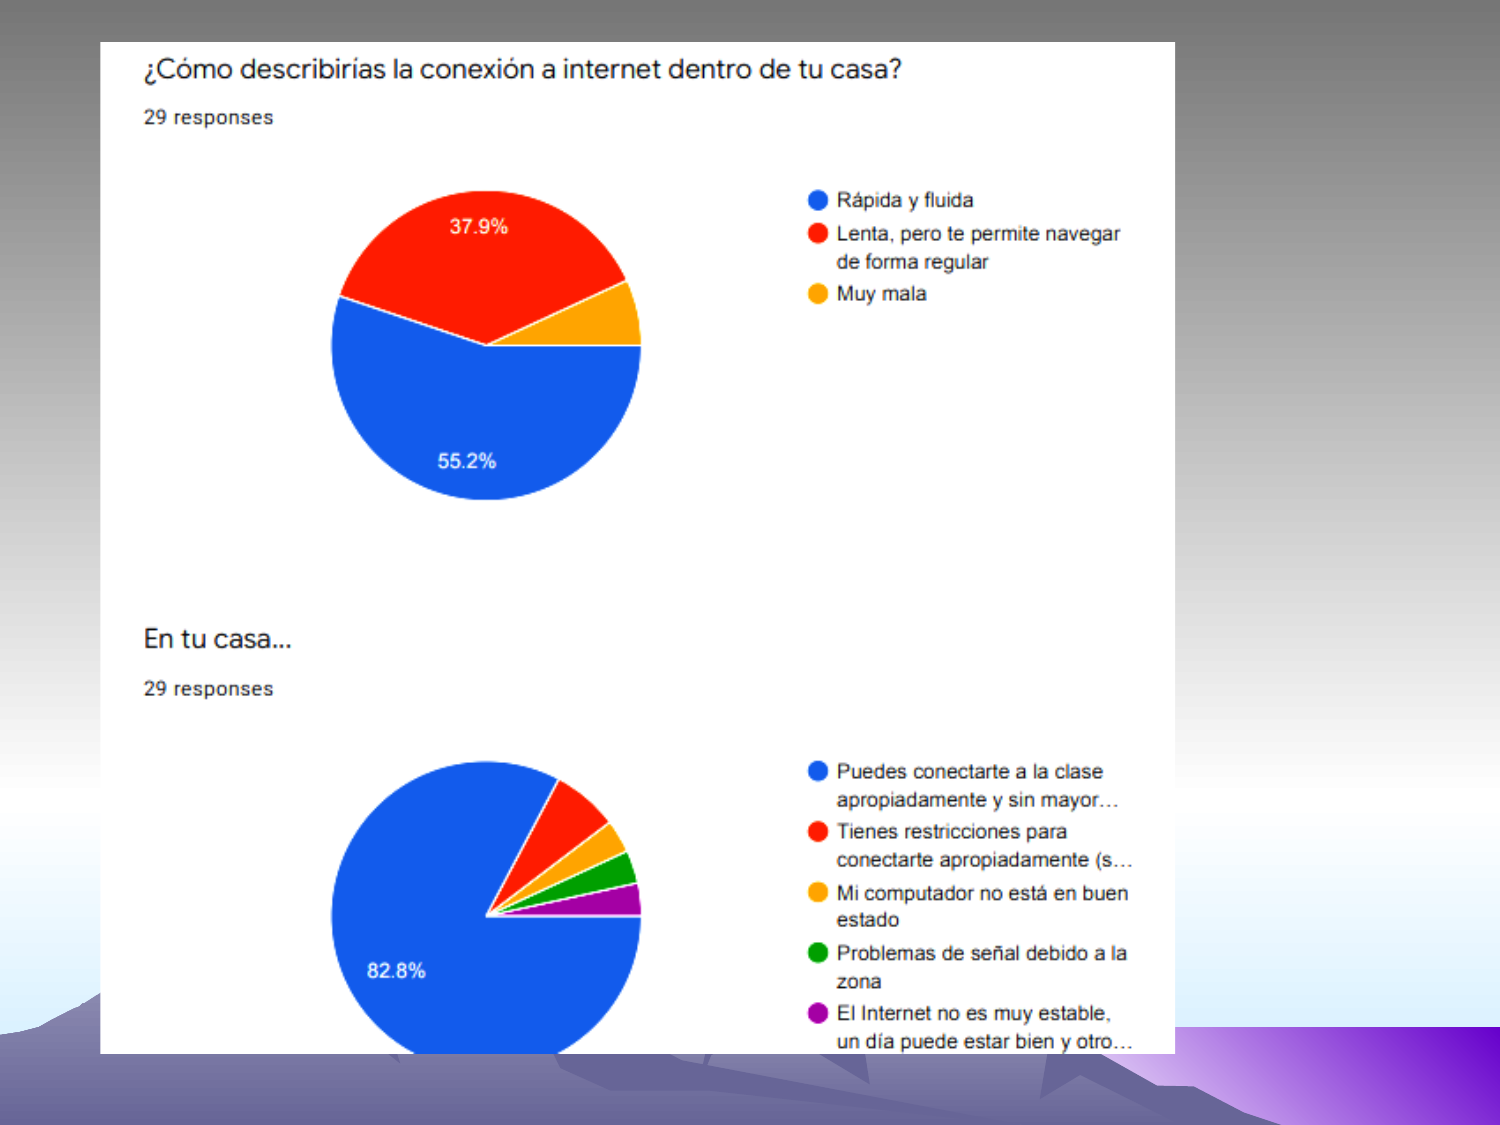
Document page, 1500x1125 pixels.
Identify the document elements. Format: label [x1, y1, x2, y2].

list [100, 42, 1176, 1076]
